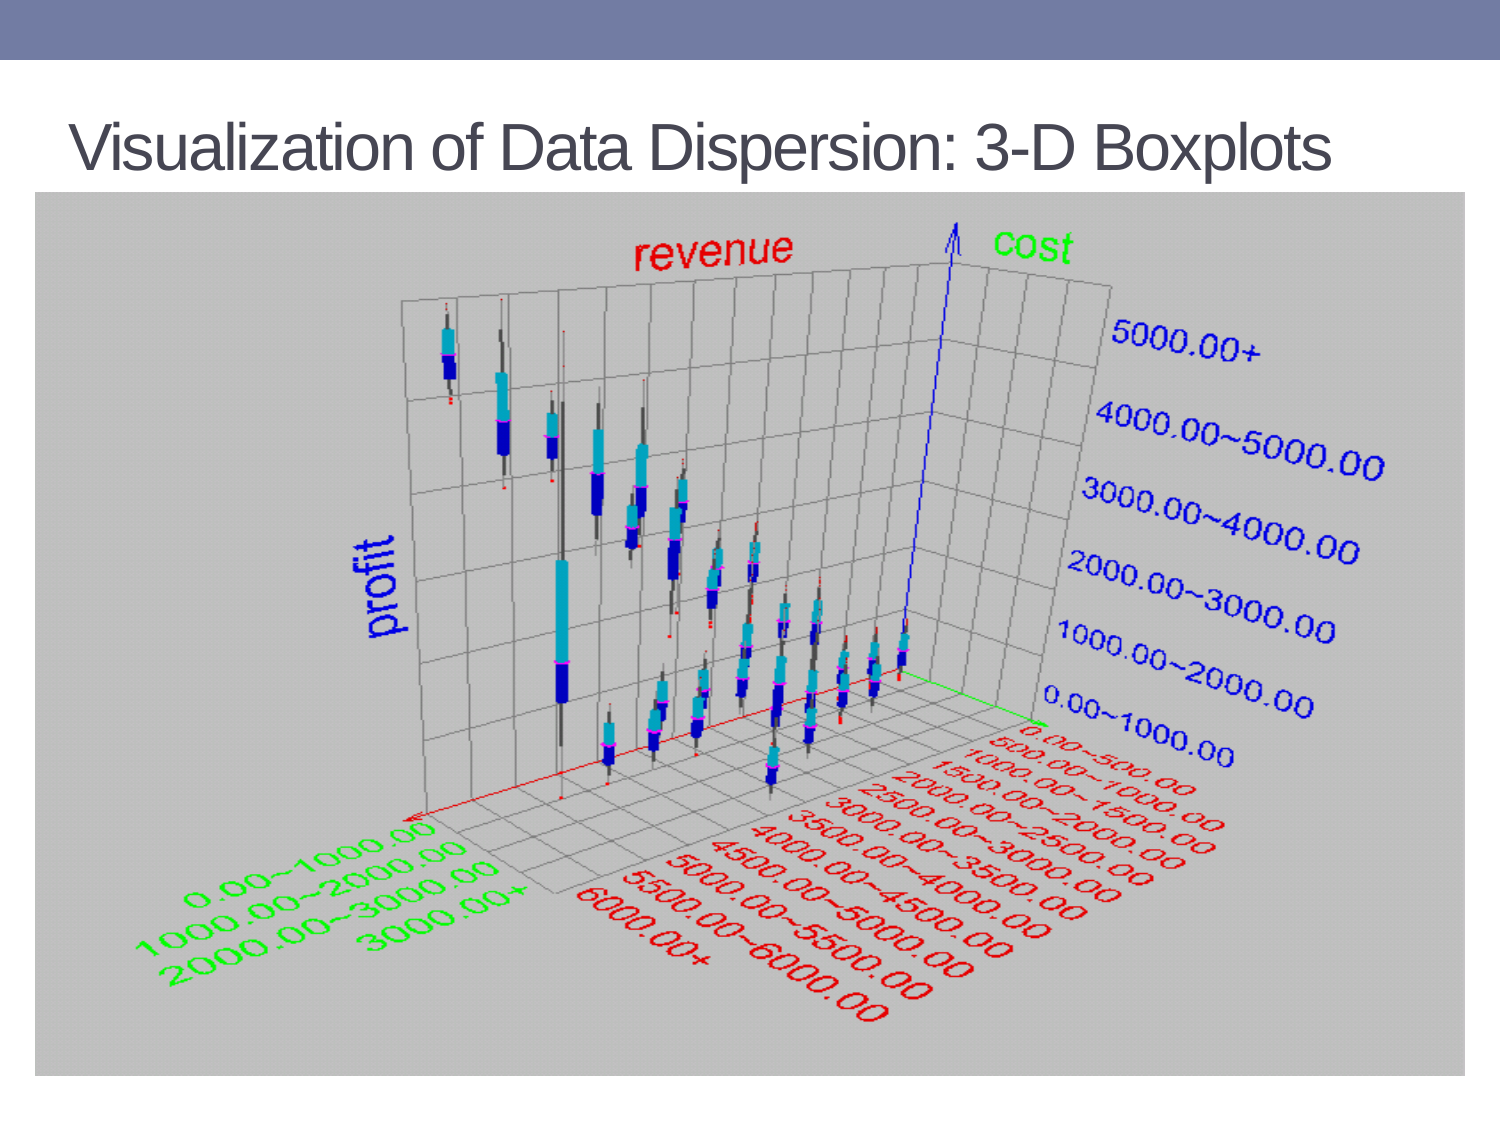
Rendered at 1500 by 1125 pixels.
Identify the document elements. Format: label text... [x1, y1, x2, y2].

title Visualization of Data Dispersion: 3-D Boxplots [53, 62, 1404, 189]
picture [35, 191, 1465, 1077]
